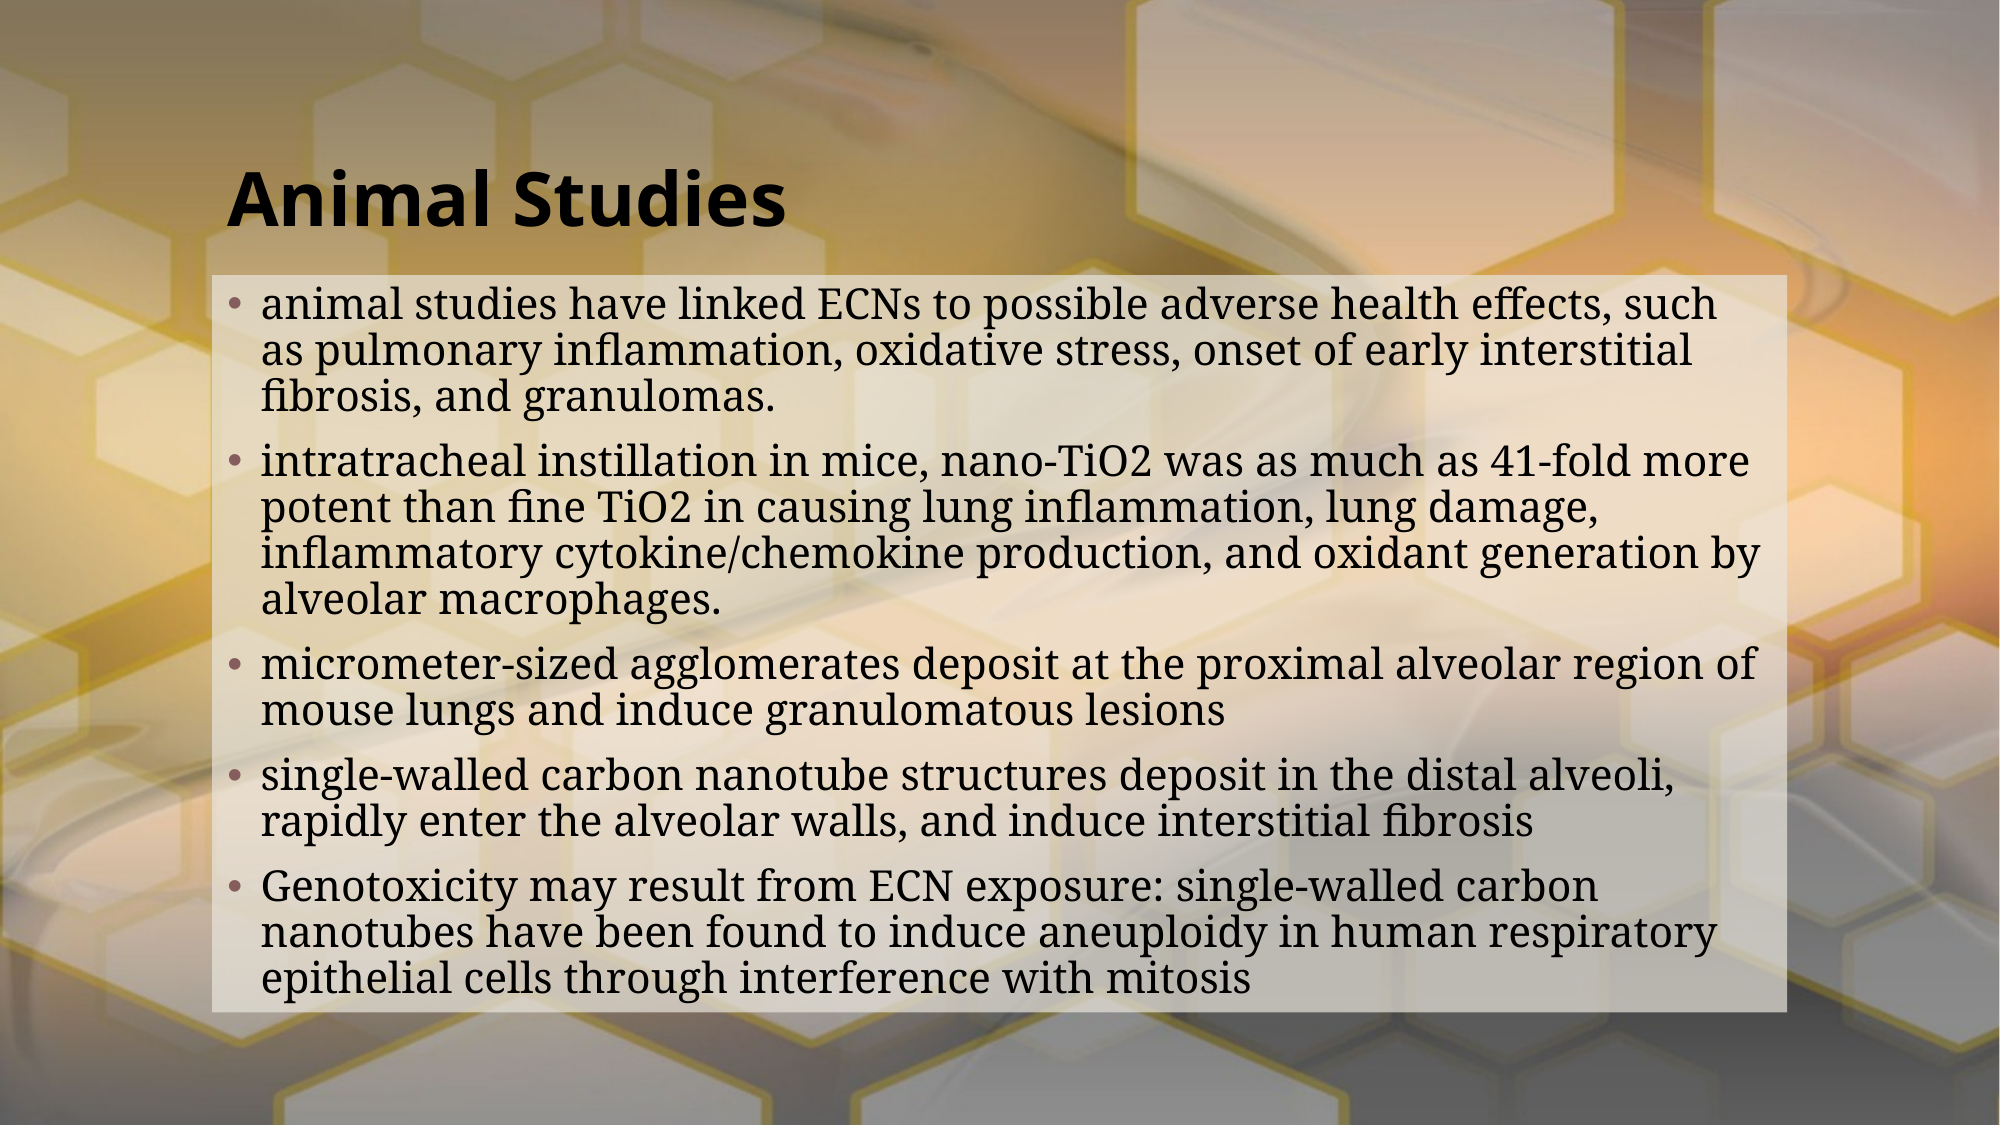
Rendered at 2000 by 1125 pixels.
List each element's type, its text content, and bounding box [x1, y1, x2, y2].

list animal studies have linked ECNs to possible adverse health effects, such as pulmonary inﬂammation, oxidative stress, onset of early interstitial ﬁbrosis, and granulomas. intratracheal instillation in mice, nano-TiO2 was as much as 41-fold more potent than ﬁne TiO2 in causing lung inﬂammation, lung damage, inﬂammatory cytokine/chemokine production, and oxidant generation by alveolar macrophages. micrometer-sized agglomerates deposit at the proximal alveolar region of mouse lungs and induce granulomatous lesions single-walled carbon nanotube structures deposit in the distal alveoli, rapidly enter the alveolar walls, and induce interstitial ﬁbrosis Genotoxicity may result from ECN exposure: single-walled carbon nanotubes have been found to induce aneuploidy in human respiratory epithelial cells through interference with mitosis [212, 275, 1788, 1013]
picture [0, 0, 2000, 1125]
title Animal Studies [212, 62, 1788, 250]
